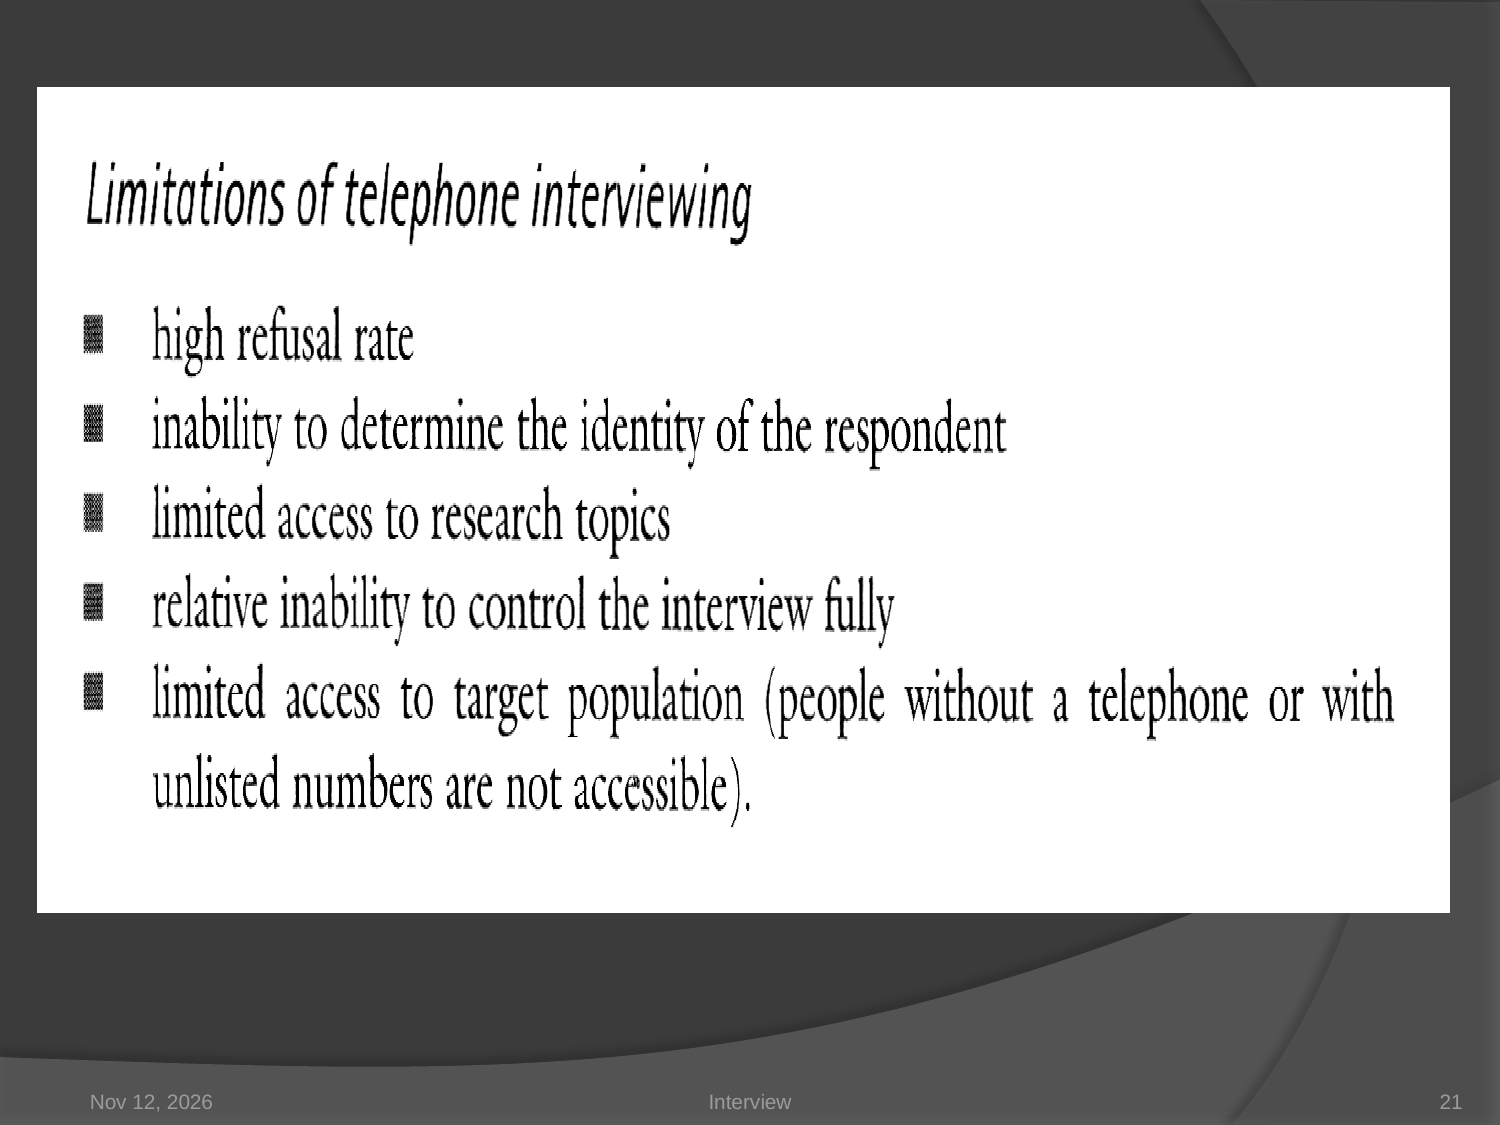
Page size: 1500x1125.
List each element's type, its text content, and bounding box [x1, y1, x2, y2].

footer Interview [512, 1053, 988, 1114]
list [37, 87, 1451, 913]
slide_number 21 [1337, 1053, 1463, 1114]
slide_number 17-Jan-08 [75, 1053, 425, 1114]
